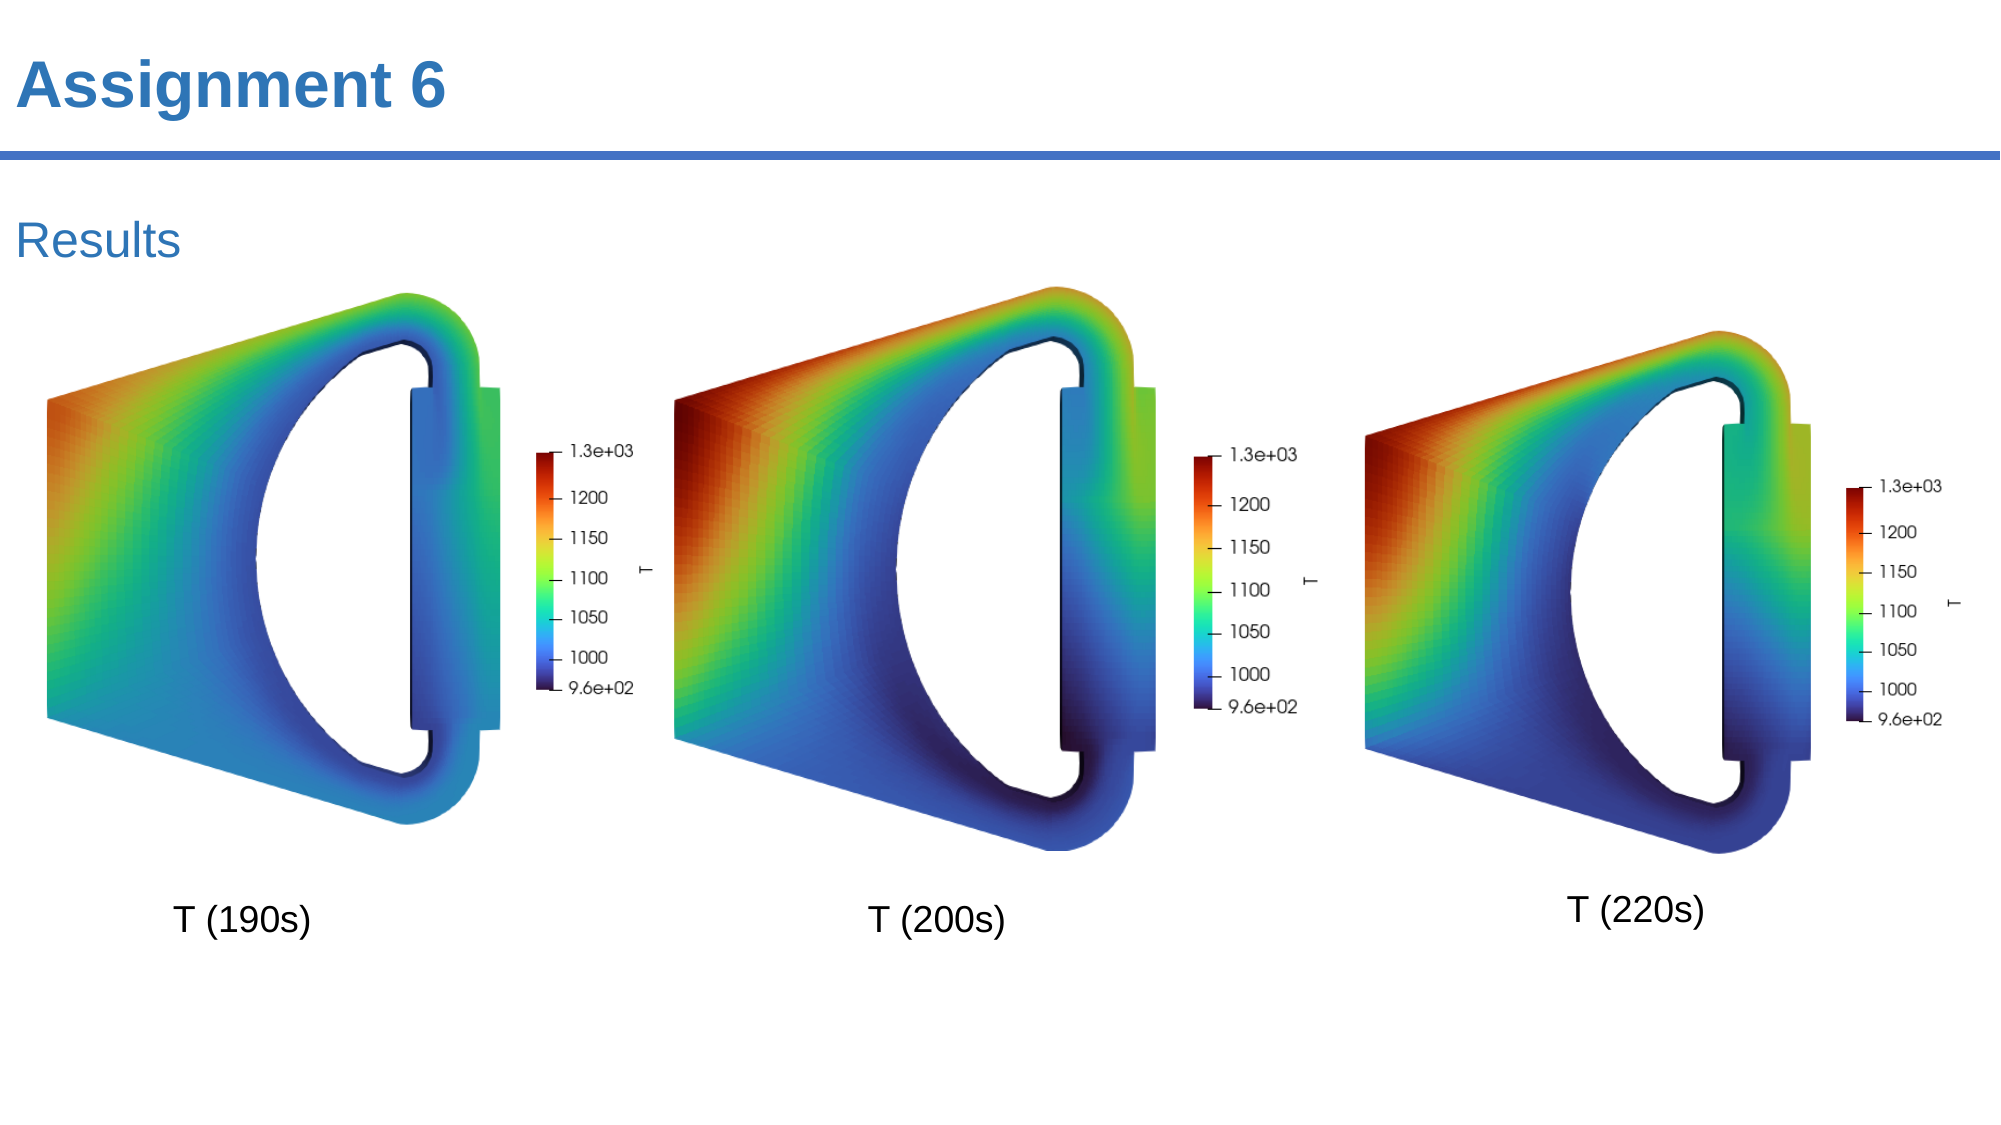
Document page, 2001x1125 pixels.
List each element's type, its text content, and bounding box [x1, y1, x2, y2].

text_box T (200s) [852, 892, 1047, 980]
text_box T (220s) [1551, 882, 1747, 970]
text_box Assignment 6 [0, 42, 1500, 130]
text_box Results [0, 206, 1500, 293]
picture [1351, 328, 1966, 857]
picture [22, 274, 1321, 851]
text_box T (190s) [157, 892, 381, 980]
